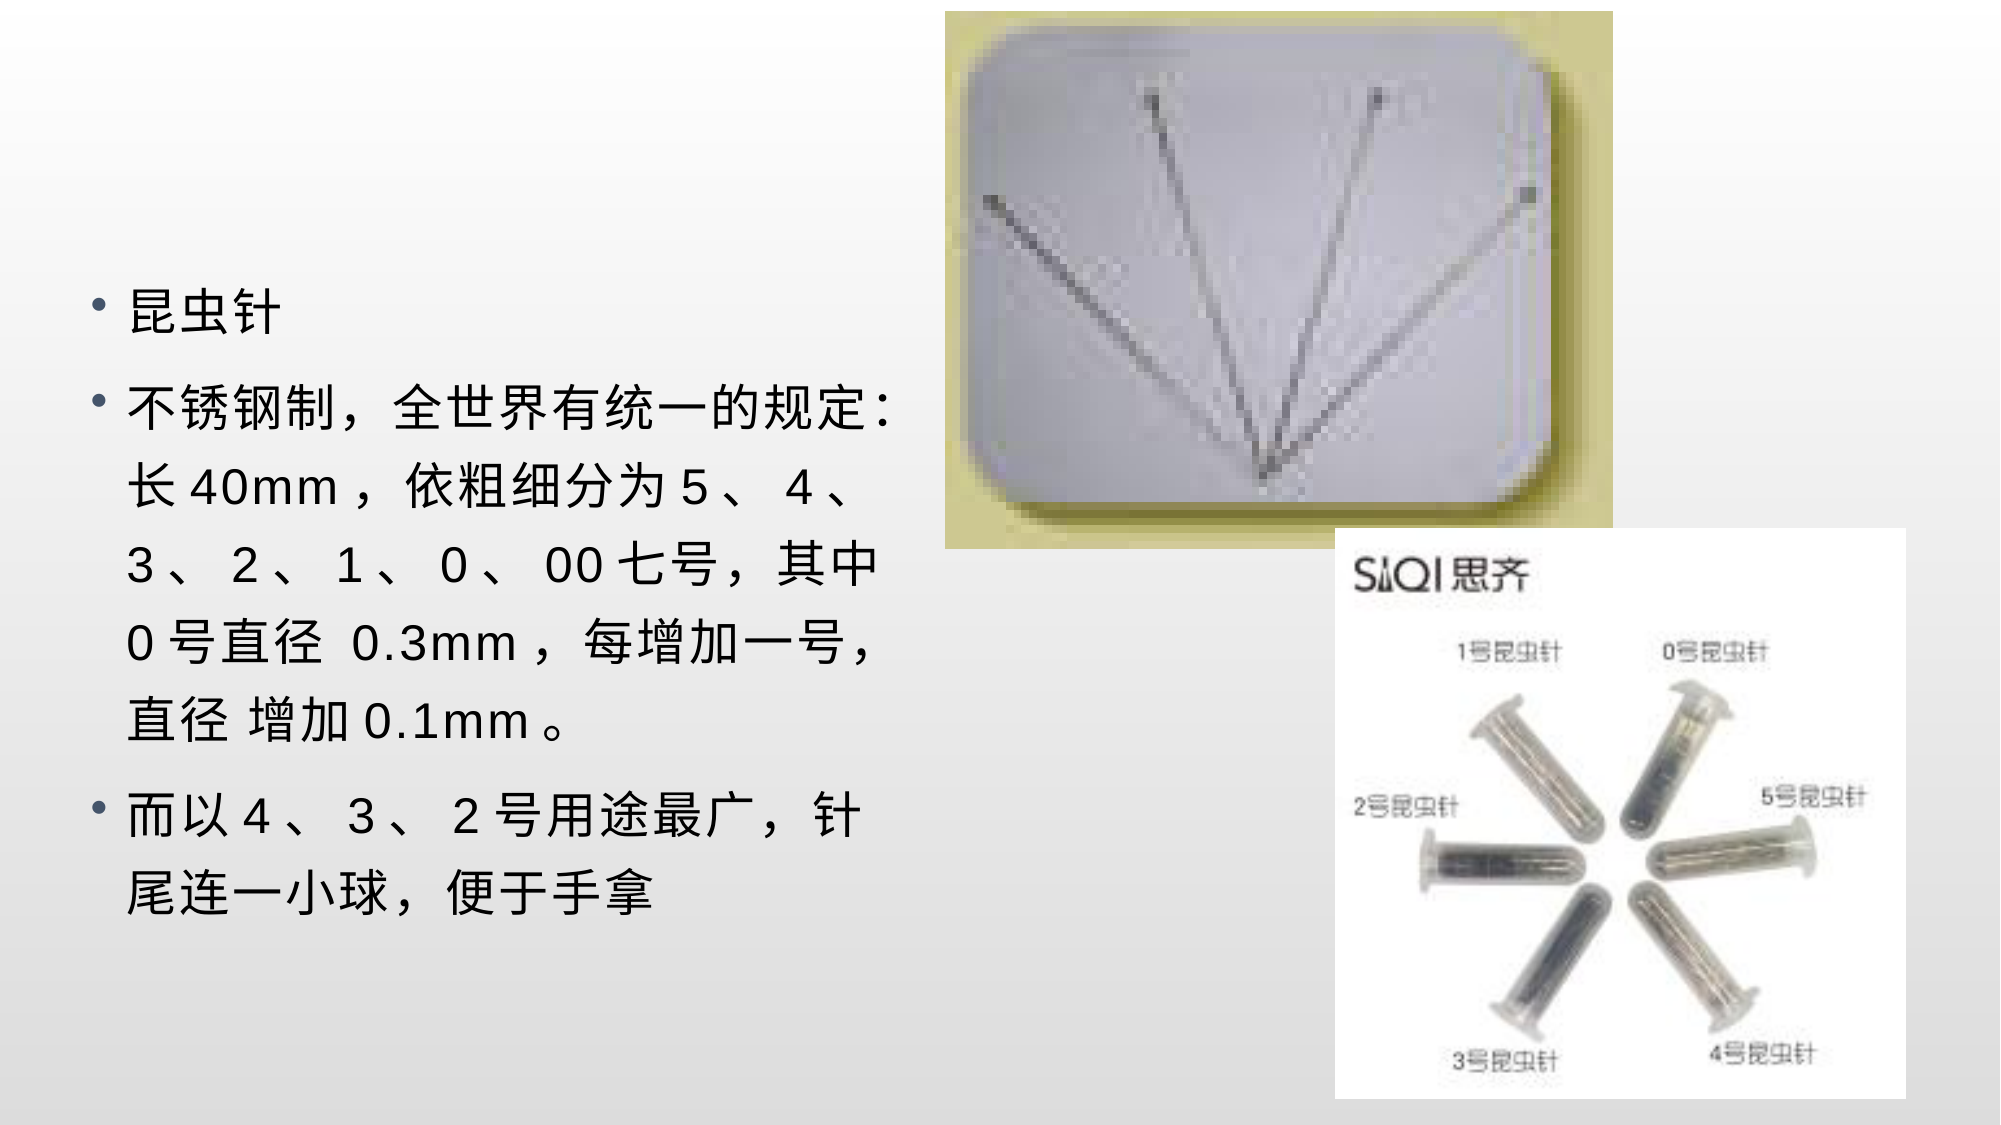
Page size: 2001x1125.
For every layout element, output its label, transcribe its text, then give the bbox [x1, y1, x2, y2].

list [945, 11, 1613, 549]
list 昆虫针 不锈钢制，全世界有统一的规定：长40mm，依粗细分为5、4、3、2、1、0、00七号，其中0号直径 0.3mm，每增加一号，直径 增加0.1mm。 而以4、3、2号用途最广，针尾连一小球，便于手拿 [74, 262, 896, 1000]
picture [1335, 528, 1906, 1099]
